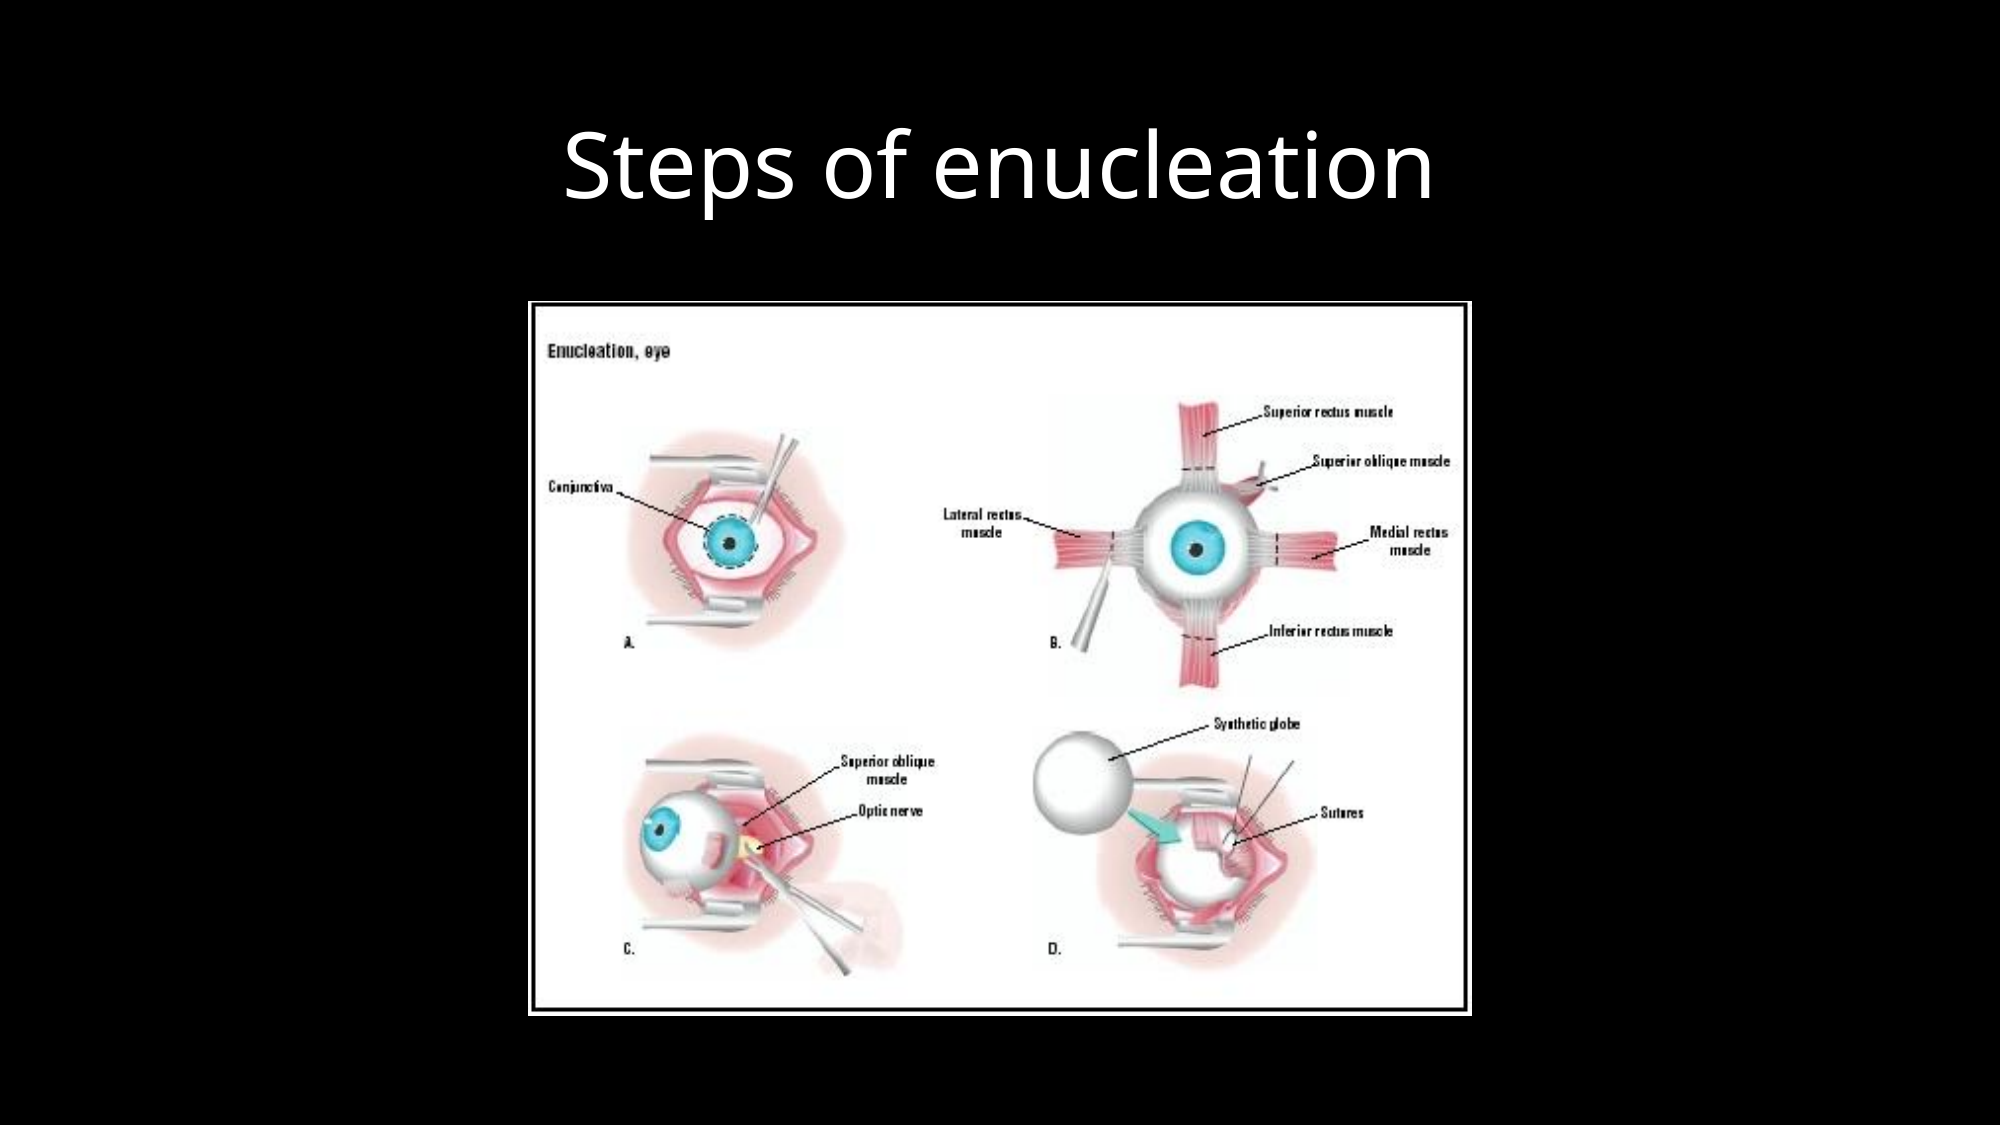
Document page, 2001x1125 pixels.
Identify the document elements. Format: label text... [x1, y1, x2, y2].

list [528, 301, 1472, 1016]
title Steps of enucleation [137, 59, 1863, 278]
